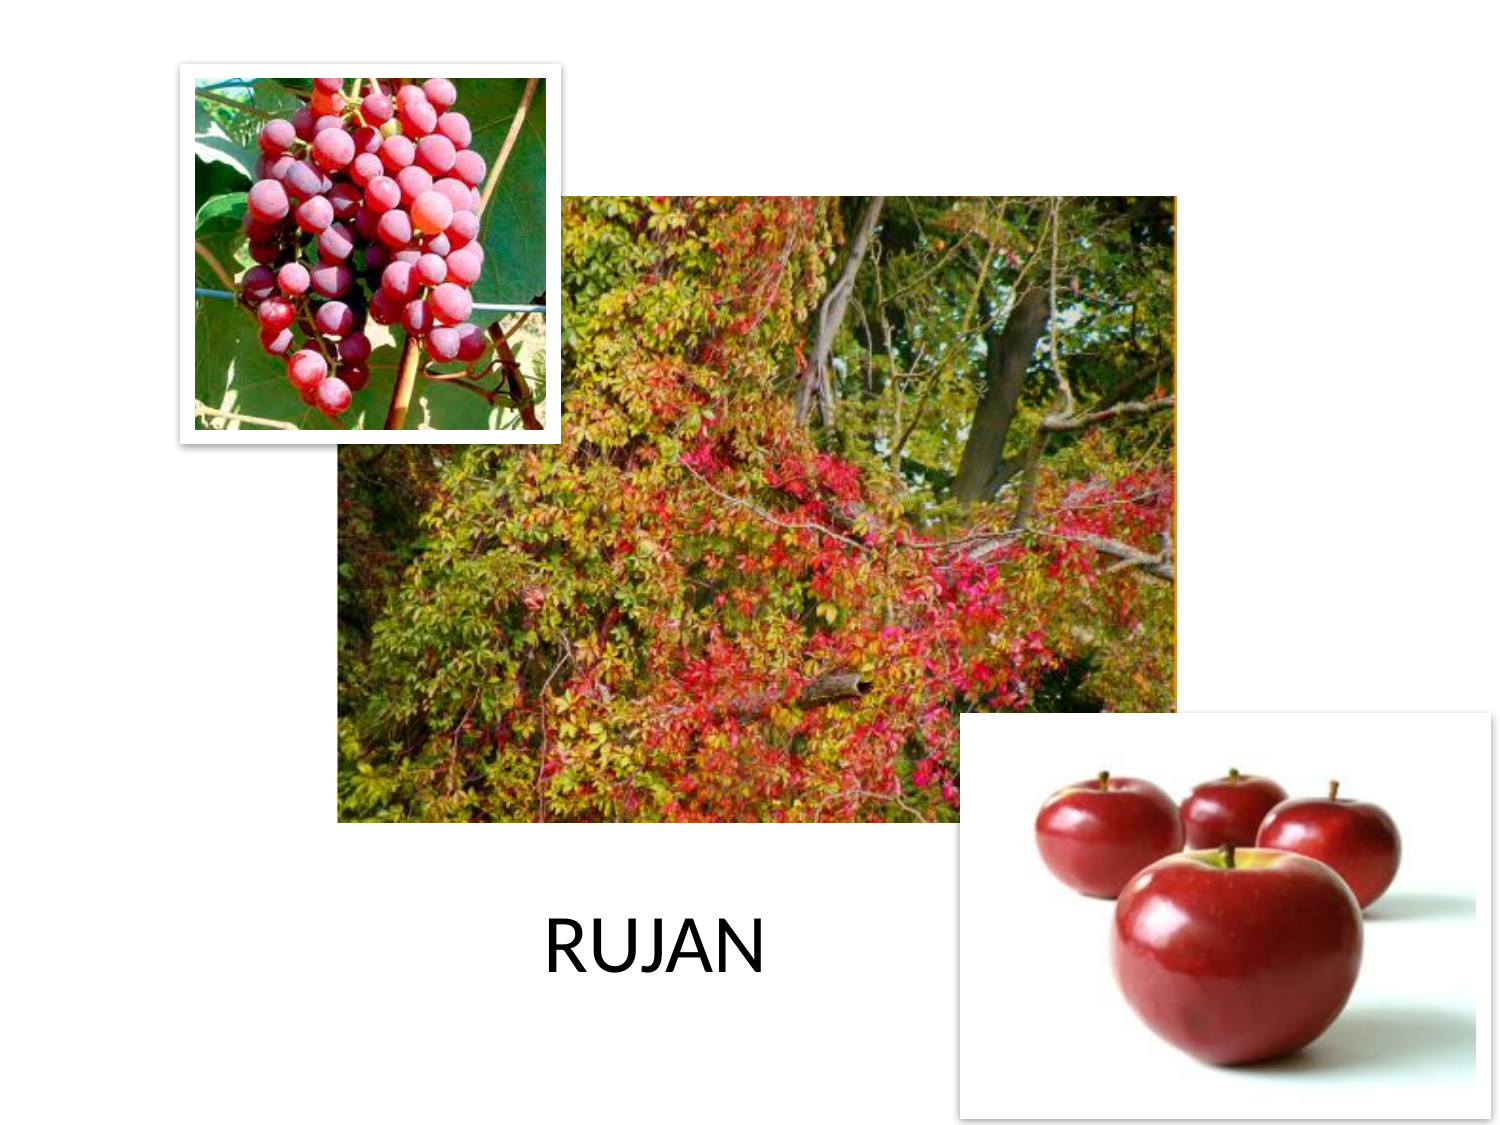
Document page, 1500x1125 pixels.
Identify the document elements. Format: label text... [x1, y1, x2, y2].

text_box RUJAN [407, 881, 904, 997]
picture [194, 77, 1477, 1105]
